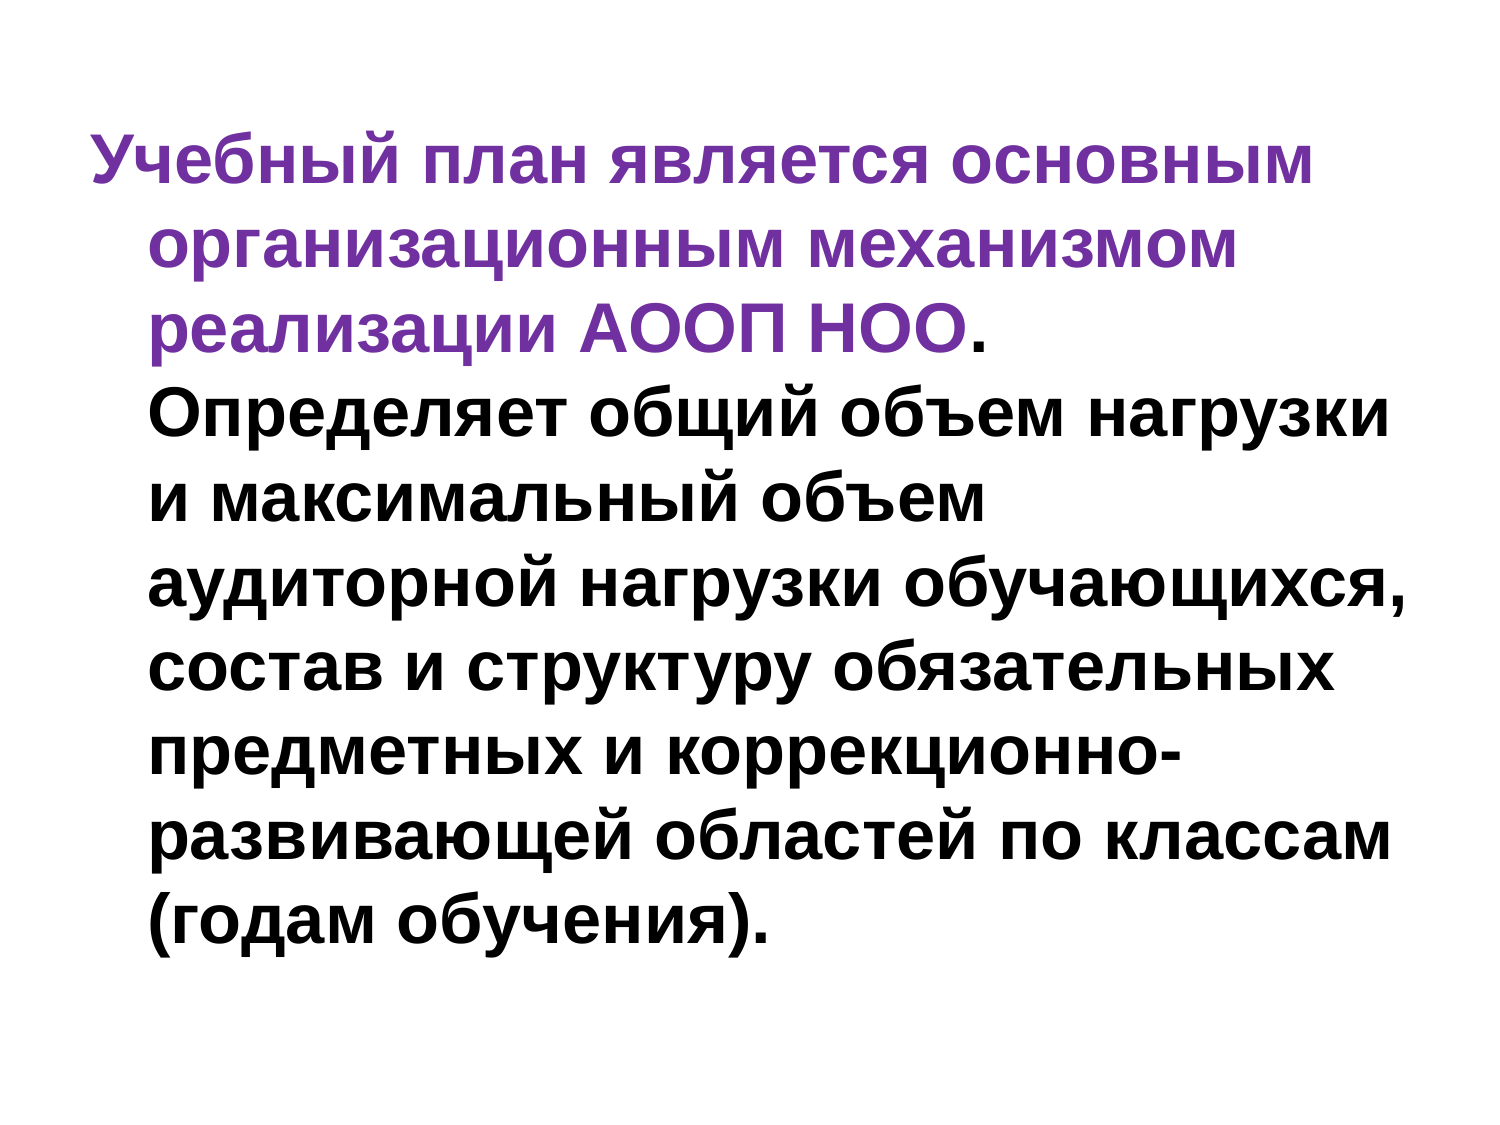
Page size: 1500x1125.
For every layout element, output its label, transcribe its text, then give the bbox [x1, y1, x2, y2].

list Учебный план является основным организационным механизмом реализации АООП НОО. Определяет общий объем нагрузки и максимальный объем аудиторной нагрузки обучающихся, состав и структуру обязательных предметных и коррекционно-развивающей областей по классам (годам обучения). [75, 105, 1425, 1005]
